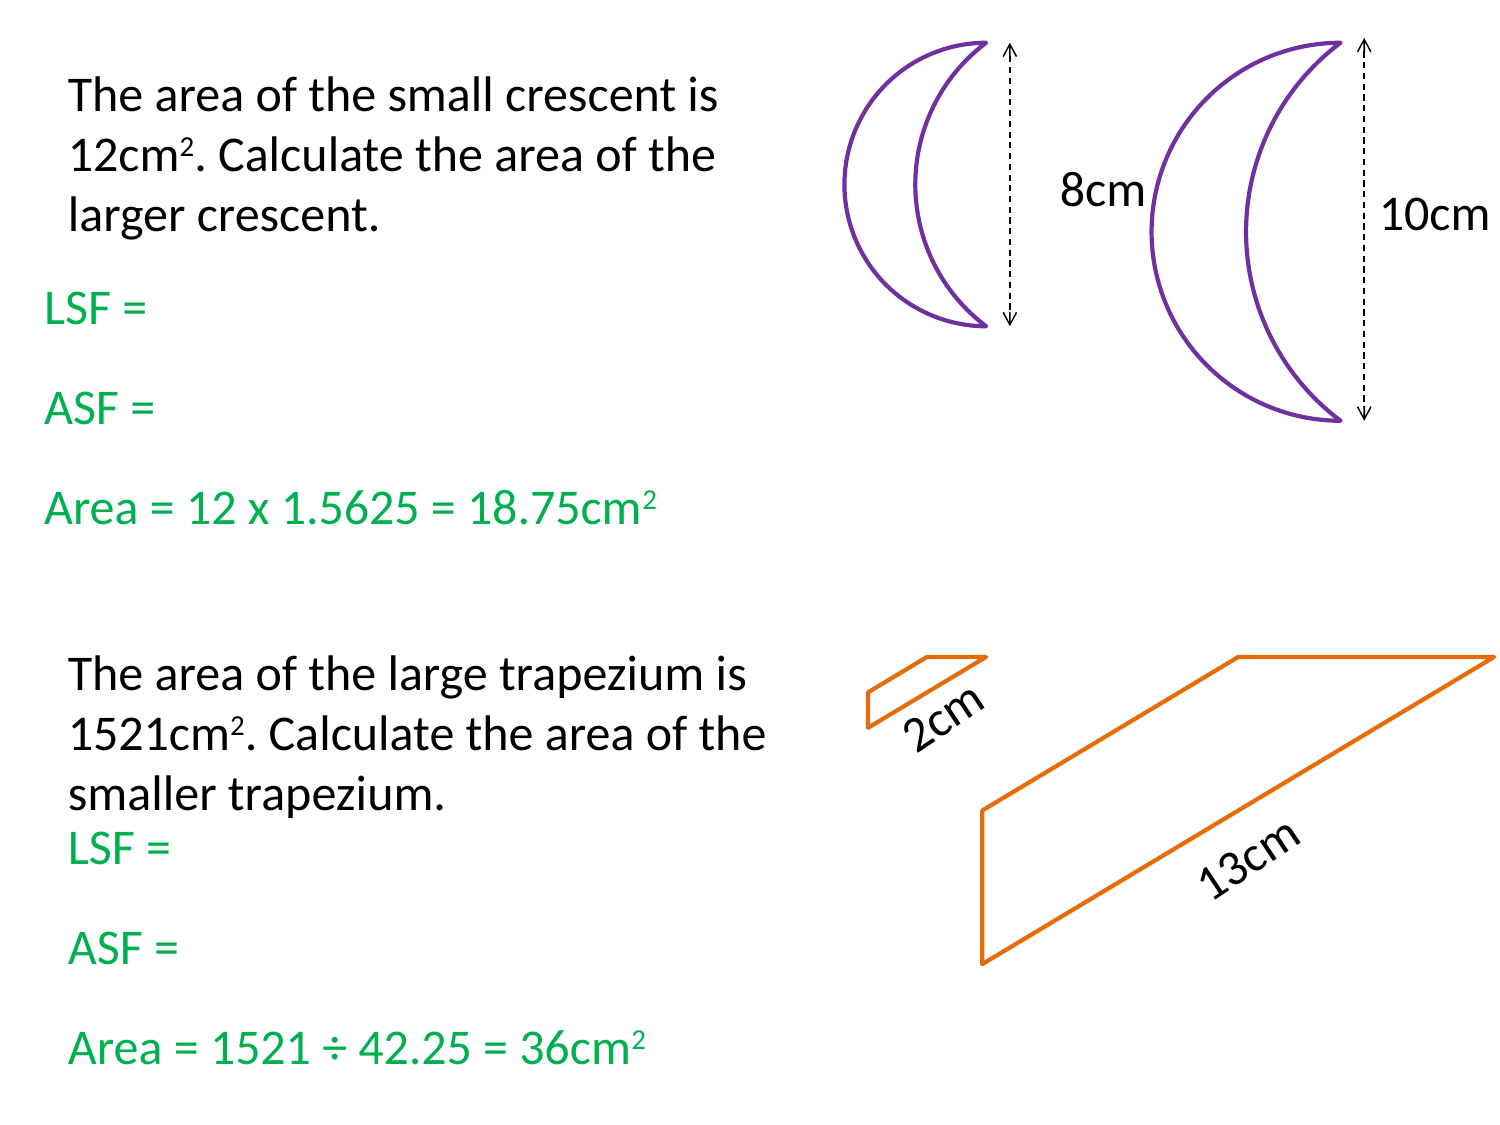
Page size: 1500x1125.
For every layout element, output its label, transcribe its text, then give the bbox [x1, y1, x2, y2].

text_box [842, 40, 989, 329]
text_box 13cm [1151, 775, 1341, 936]
text_box [980, 654, 1497, 966]
text_box The area of the large trapezium is 1521cm2. Calculate the area of the smaller trapezium. [53, 633, 798, 829]
text_box [1149, 40, 1343, 423]
text_box 8cm [1045, 148, 1223, 224]
text_box 2cm [846, 633, 1036, 794]
text_box [865, 654, 961, 718]
text_box 10cm [1368, 172, 1500, 248]
text_box The area of the small crescent is 12cm2. Calculate the area of the larger crescent. [53, 54, 798, 250]
